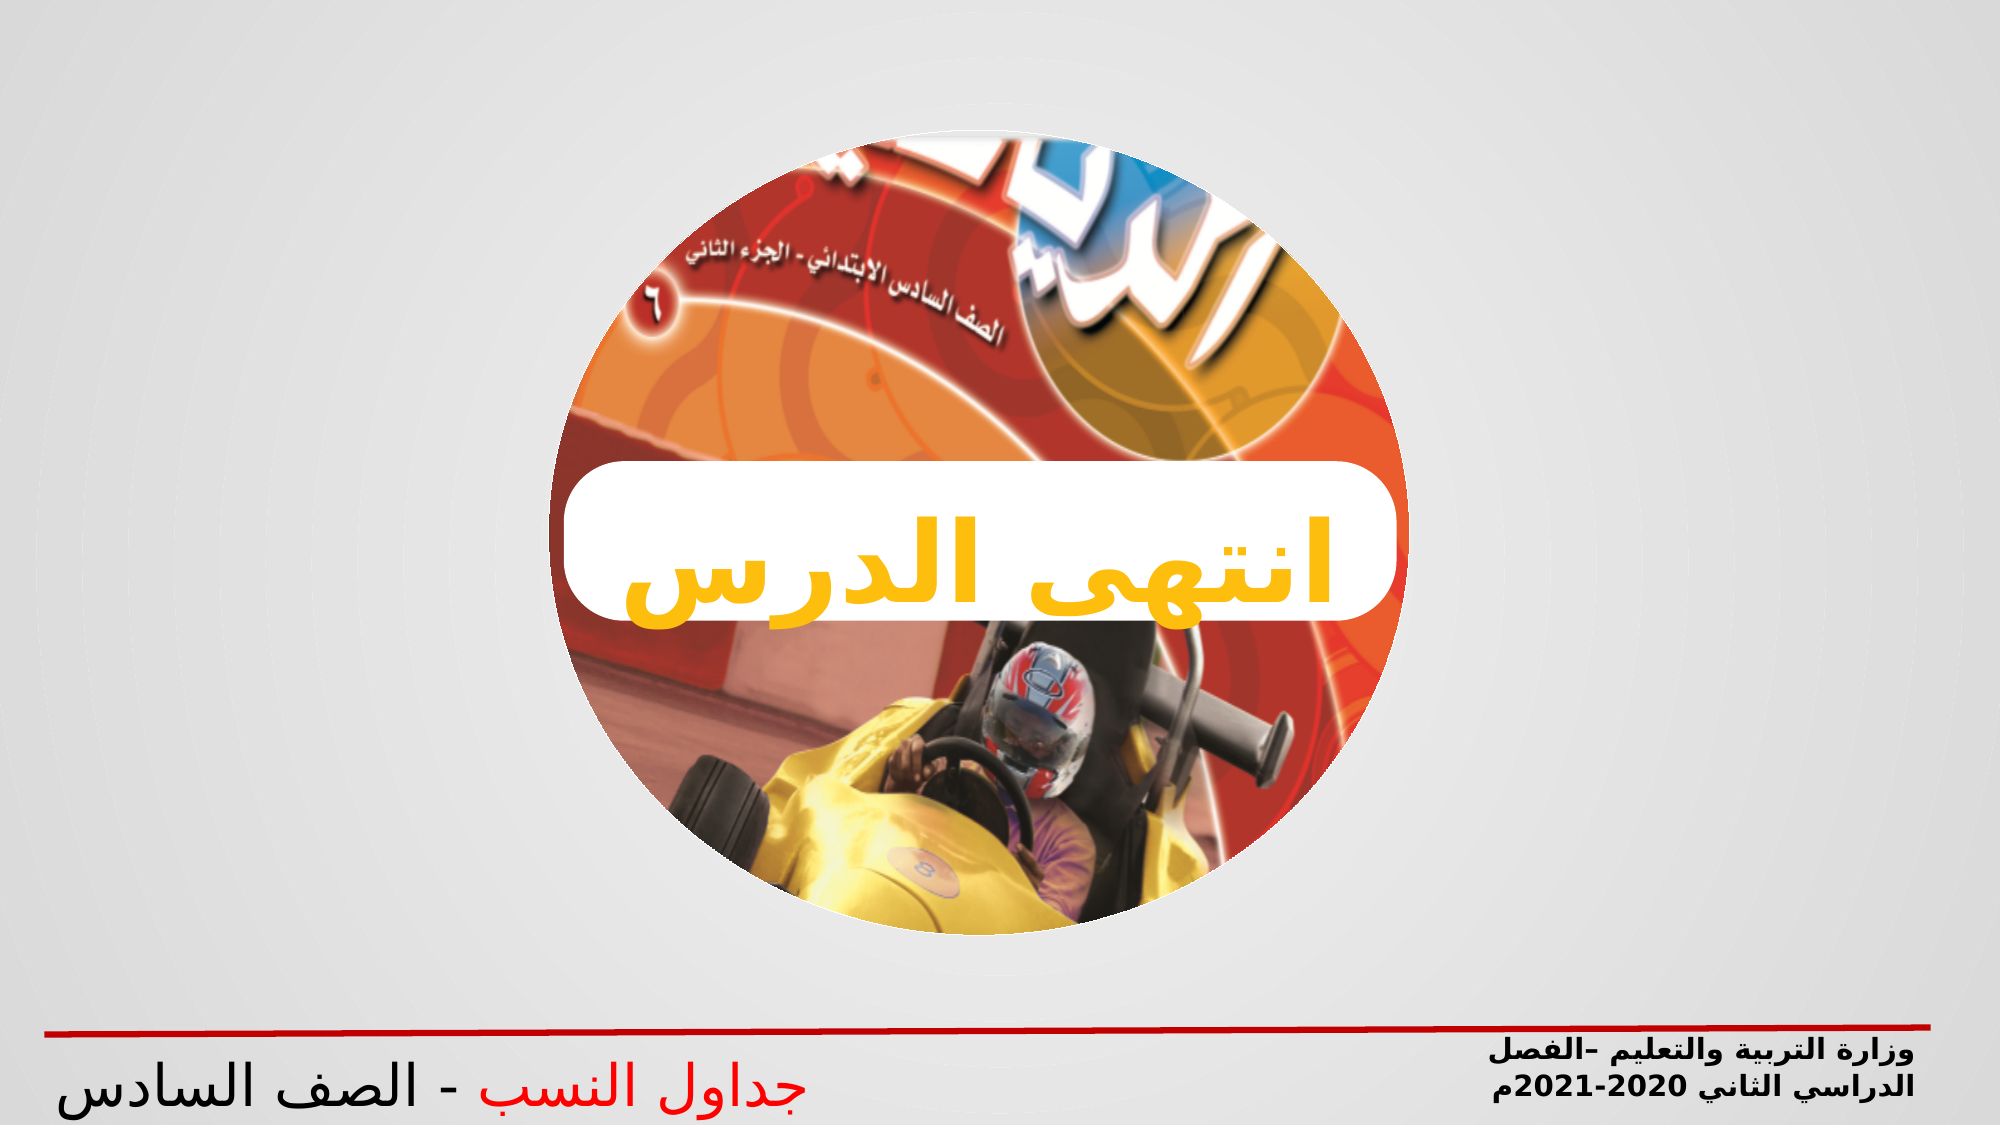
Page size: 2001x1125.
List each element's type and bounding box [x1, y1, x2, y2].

picture [548, 130, 1410, 936]
